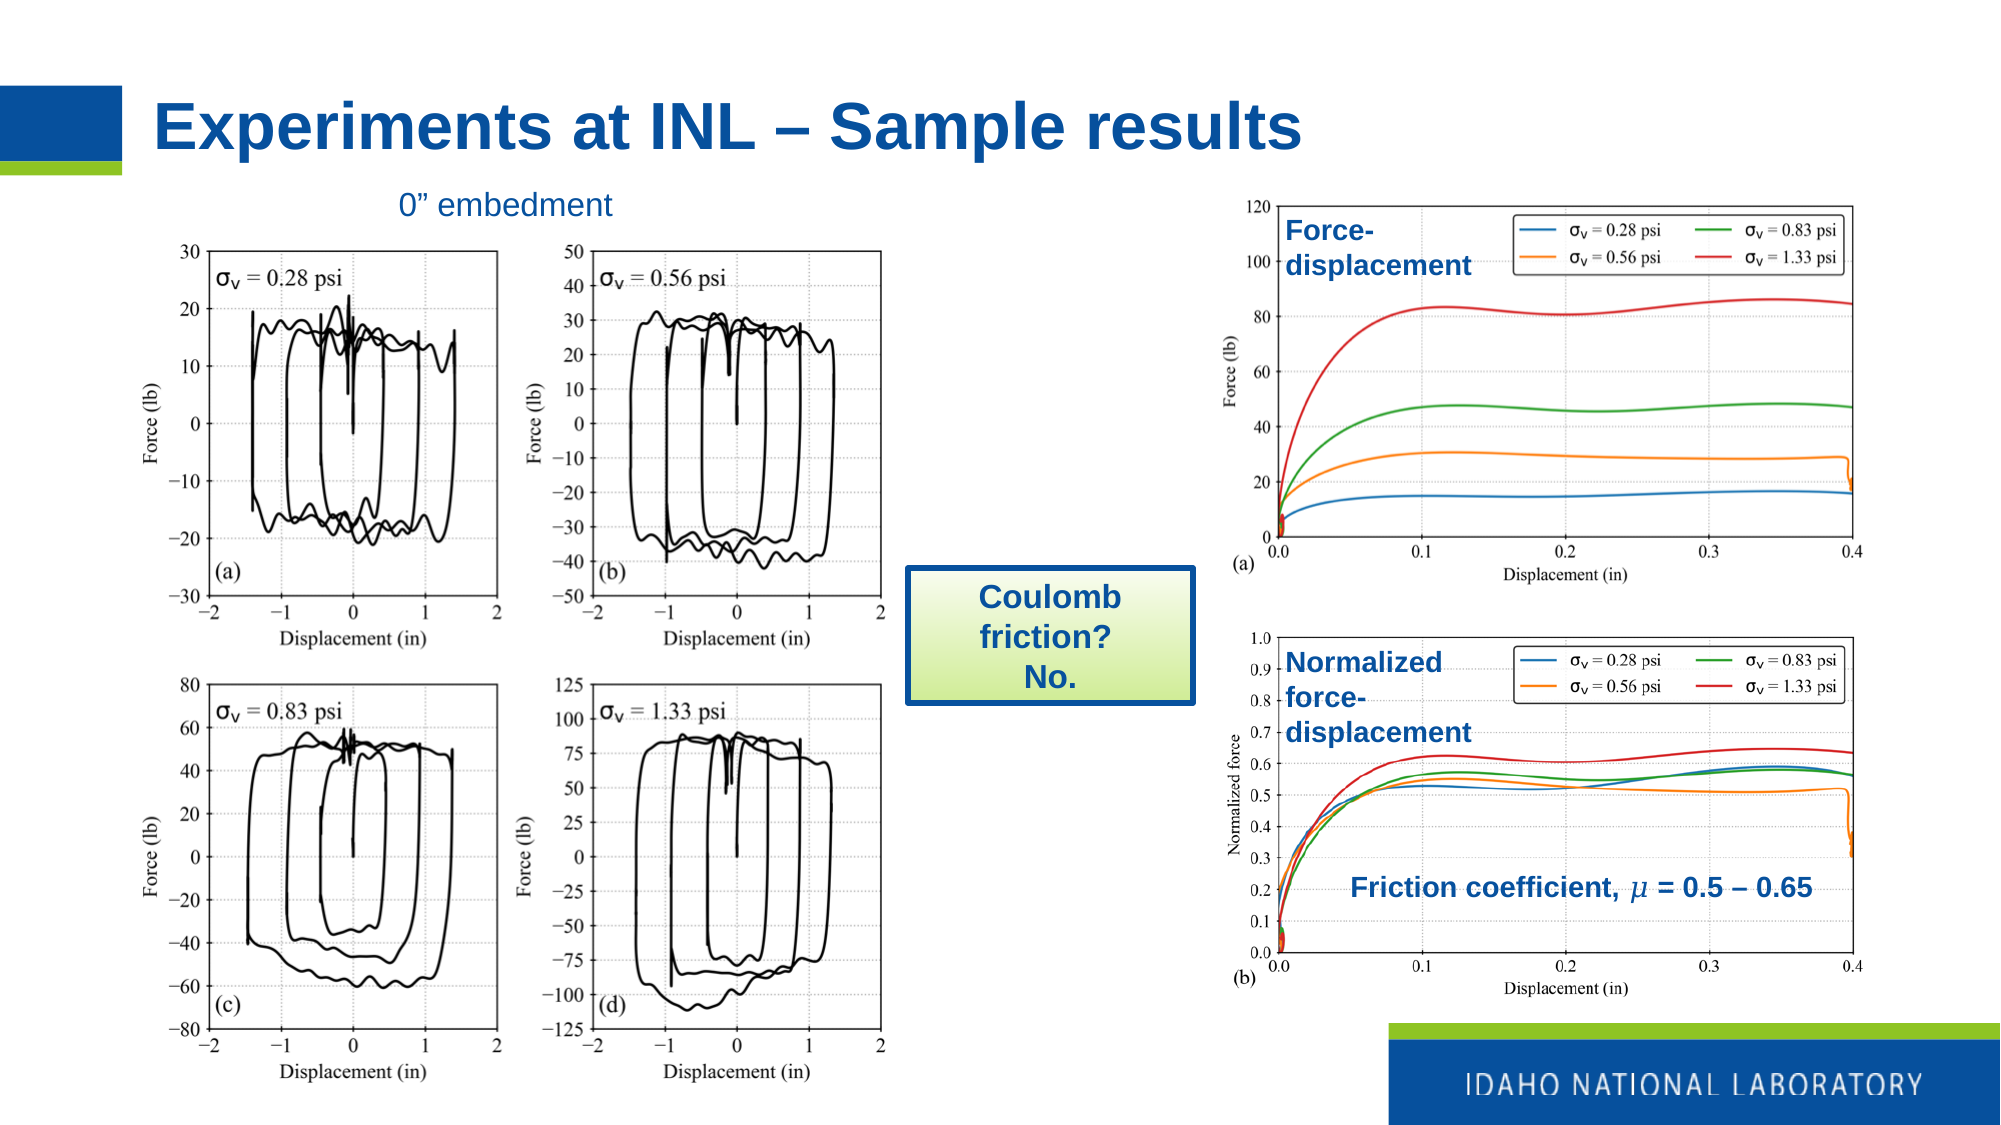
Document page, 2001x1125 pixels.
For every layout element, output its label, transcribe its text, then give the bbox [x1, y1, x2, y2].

title Experiments at INL – Sample results [153, 91, 1863, 258]
text_box Coulomb friction? No. [914, 568, 1193, 703]
picture [1197, 623, 1873, 1010]
text_box 0” embedment [383, 176, 694, 231]
picture [1197, 176, 1873, 591]
picture [113, 238, 914, 1098]
